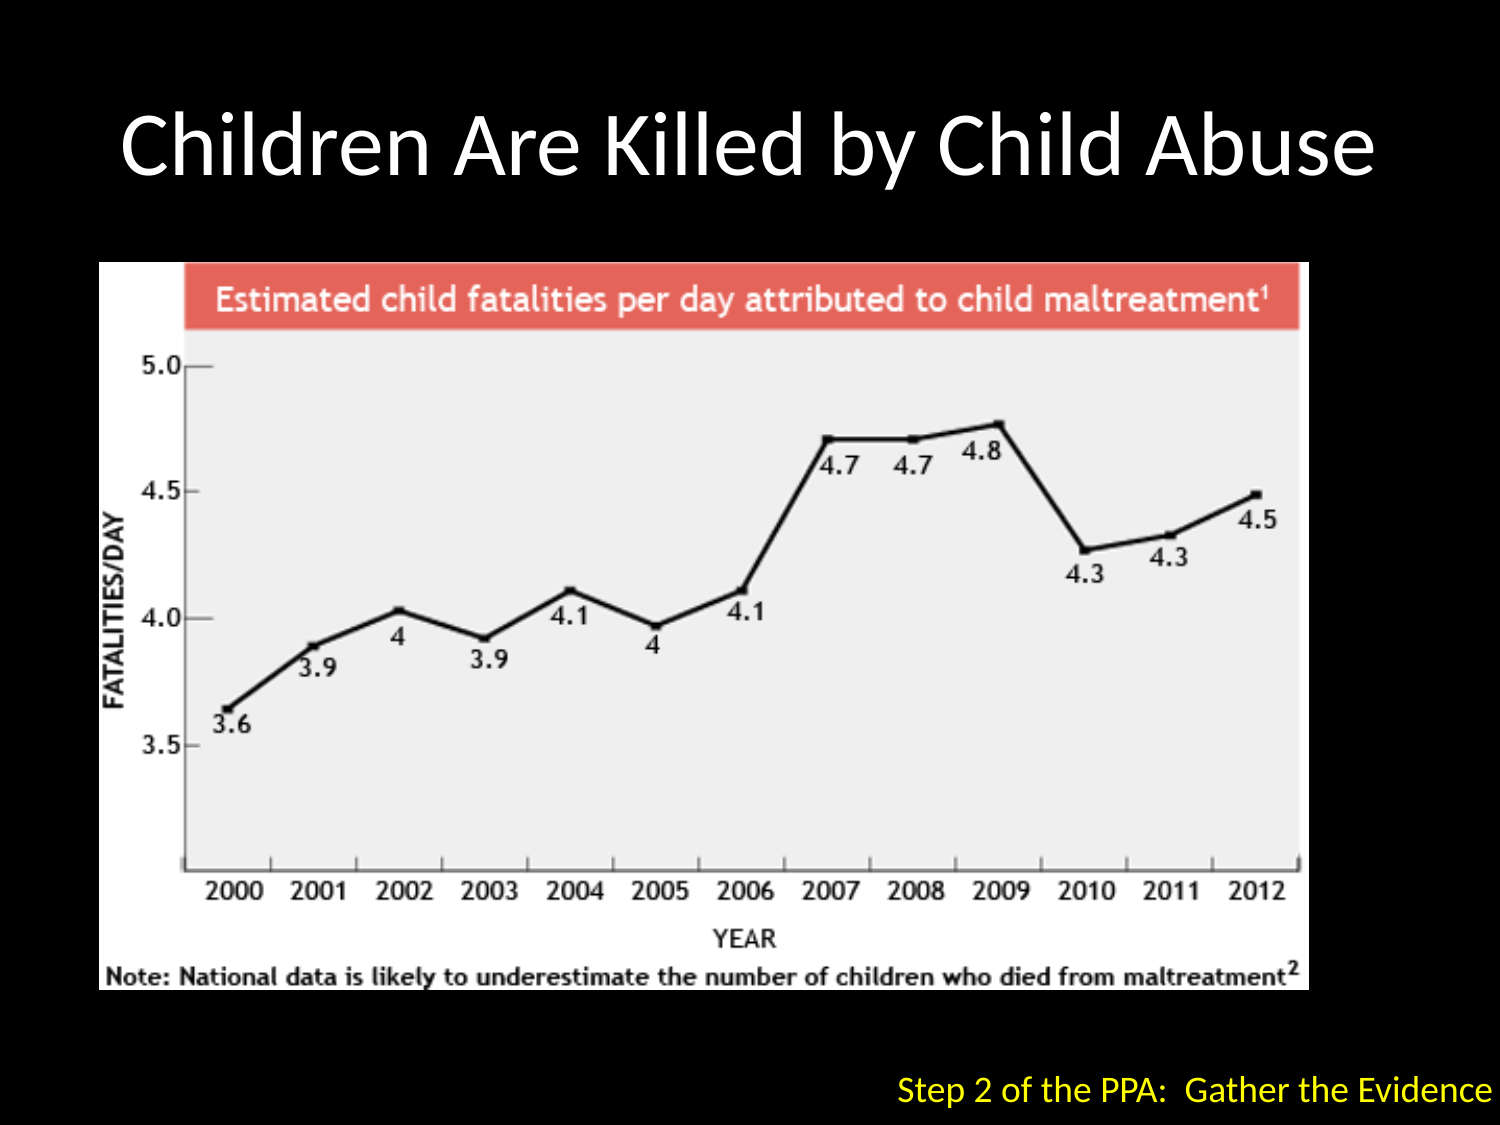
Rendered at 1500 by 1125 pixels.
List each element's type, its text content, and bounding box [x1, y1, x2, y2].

title Children Are Killed by Child Abuse [75, 45, 1425, 233]
text_box Step 2 of the PPA: Gather the Evidence [882, 1057, 1500, 1117]
picture [99, 262, 1309, 990]
